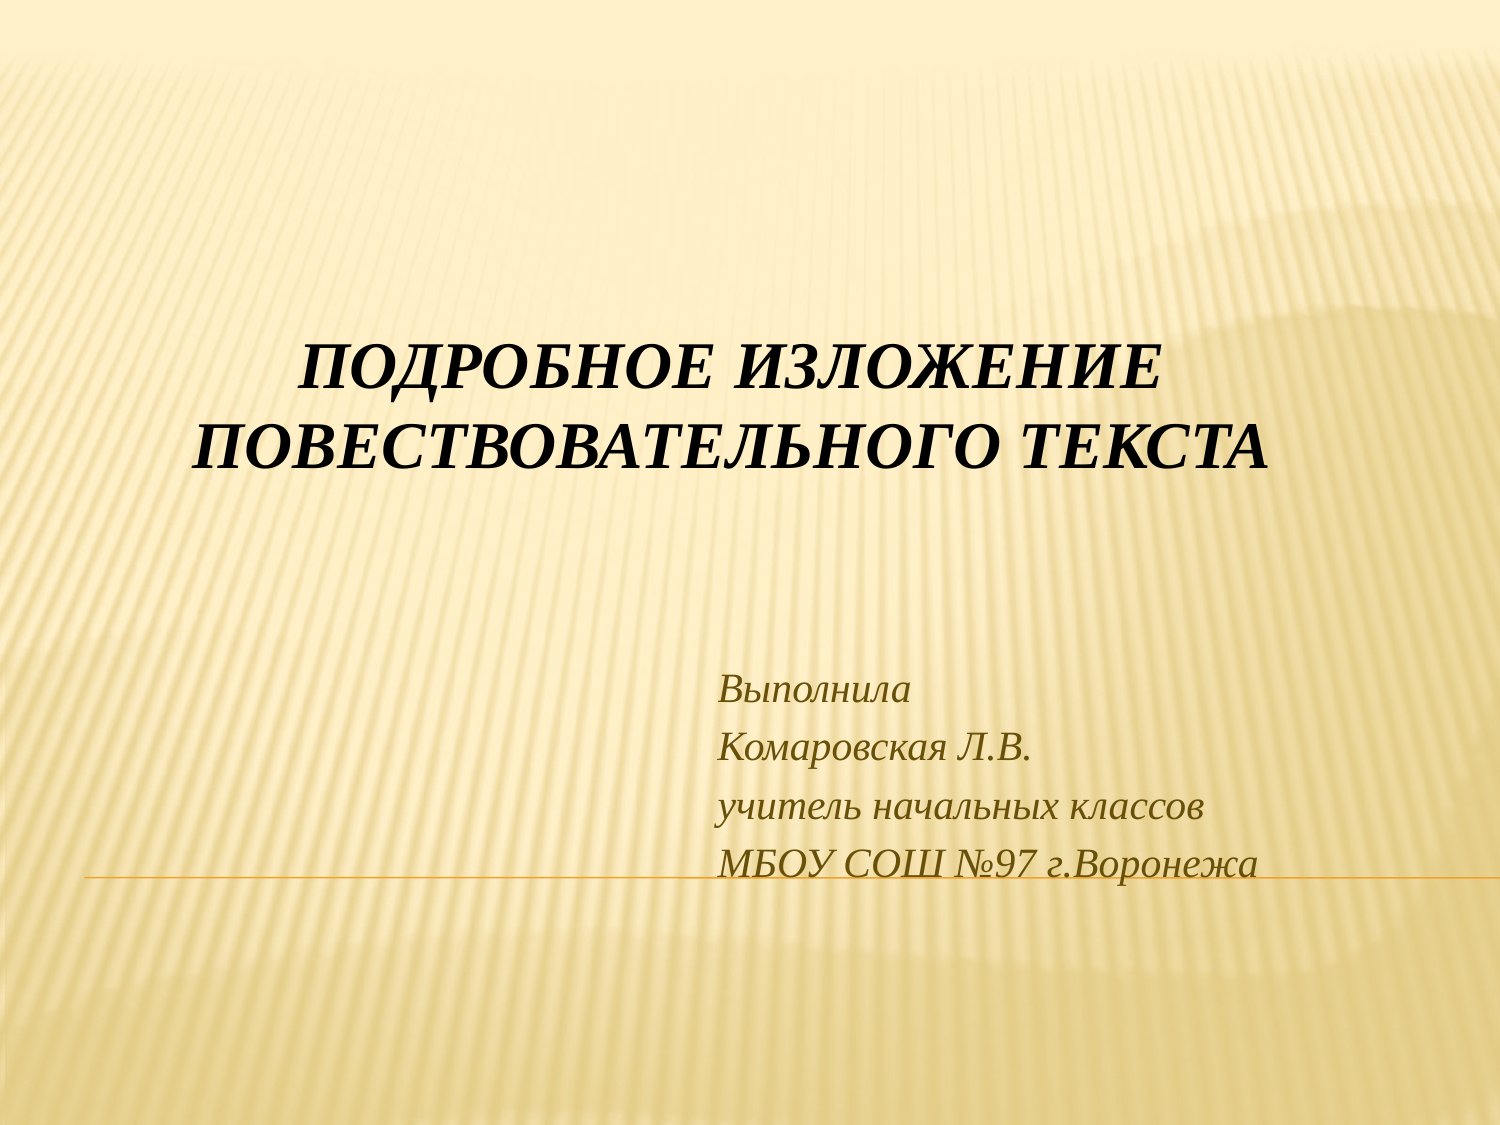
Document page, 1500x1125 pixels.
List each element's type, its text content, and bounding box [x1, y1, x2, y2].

text_box ПОДРОБНОЕ ИЗЛОЖЕНИЕ ПОВЕСТВОВАТЕЛЬНОГО ТЕКСТА [147, 314, 1317, 490]
subtitle Выполнила Комаровская Л.В. учитель начальных классов МБОУ СОШ №97 г.Воронежа [702, 637, 1450, 894]
